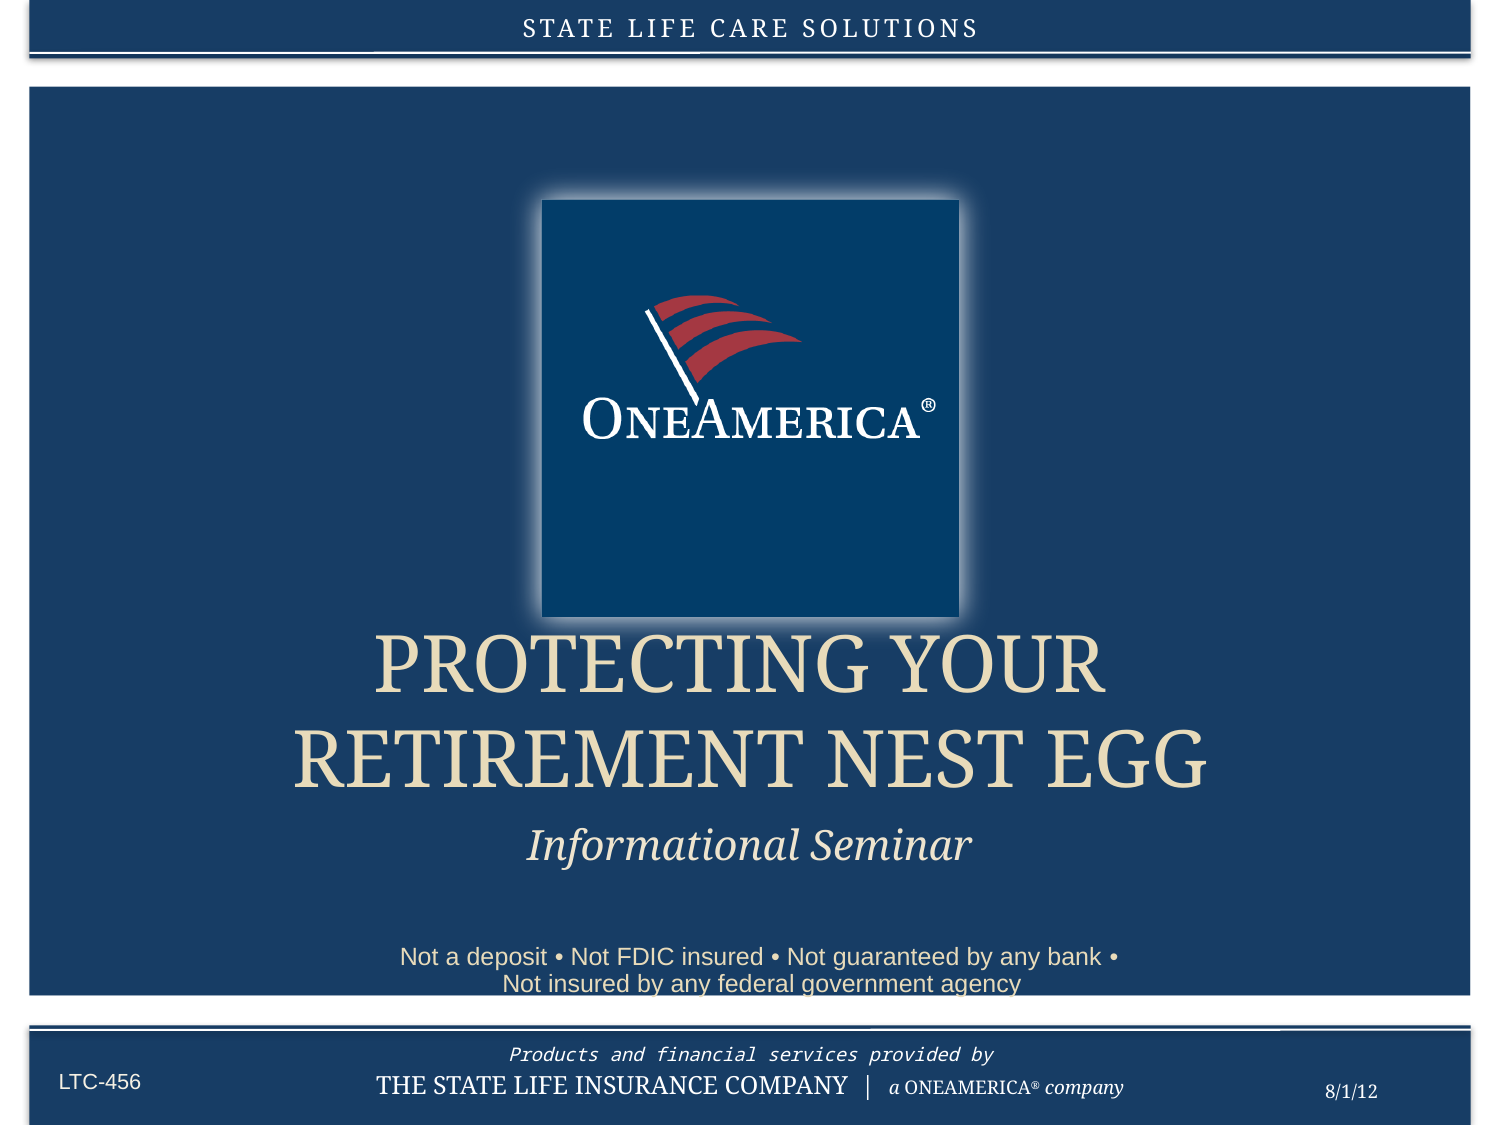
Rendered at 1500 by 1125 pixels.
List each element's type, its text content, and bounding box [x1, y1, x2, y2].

text_box LTC-456 [43, 1060, 257, 1102]
text_box Not a deposit • Not FDIC insured • Not guaranteed by any bank • Not insured by any federal government agency [150, 936, 1375, 1042]
picture [0, 0, 1500, 1125]
list Informational Seminar [74, 810, 1426, 949]
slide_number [1325, 1042, 1450, 1103]
title Protecting your retirement nest egg [74, 624, 1426, 810]
